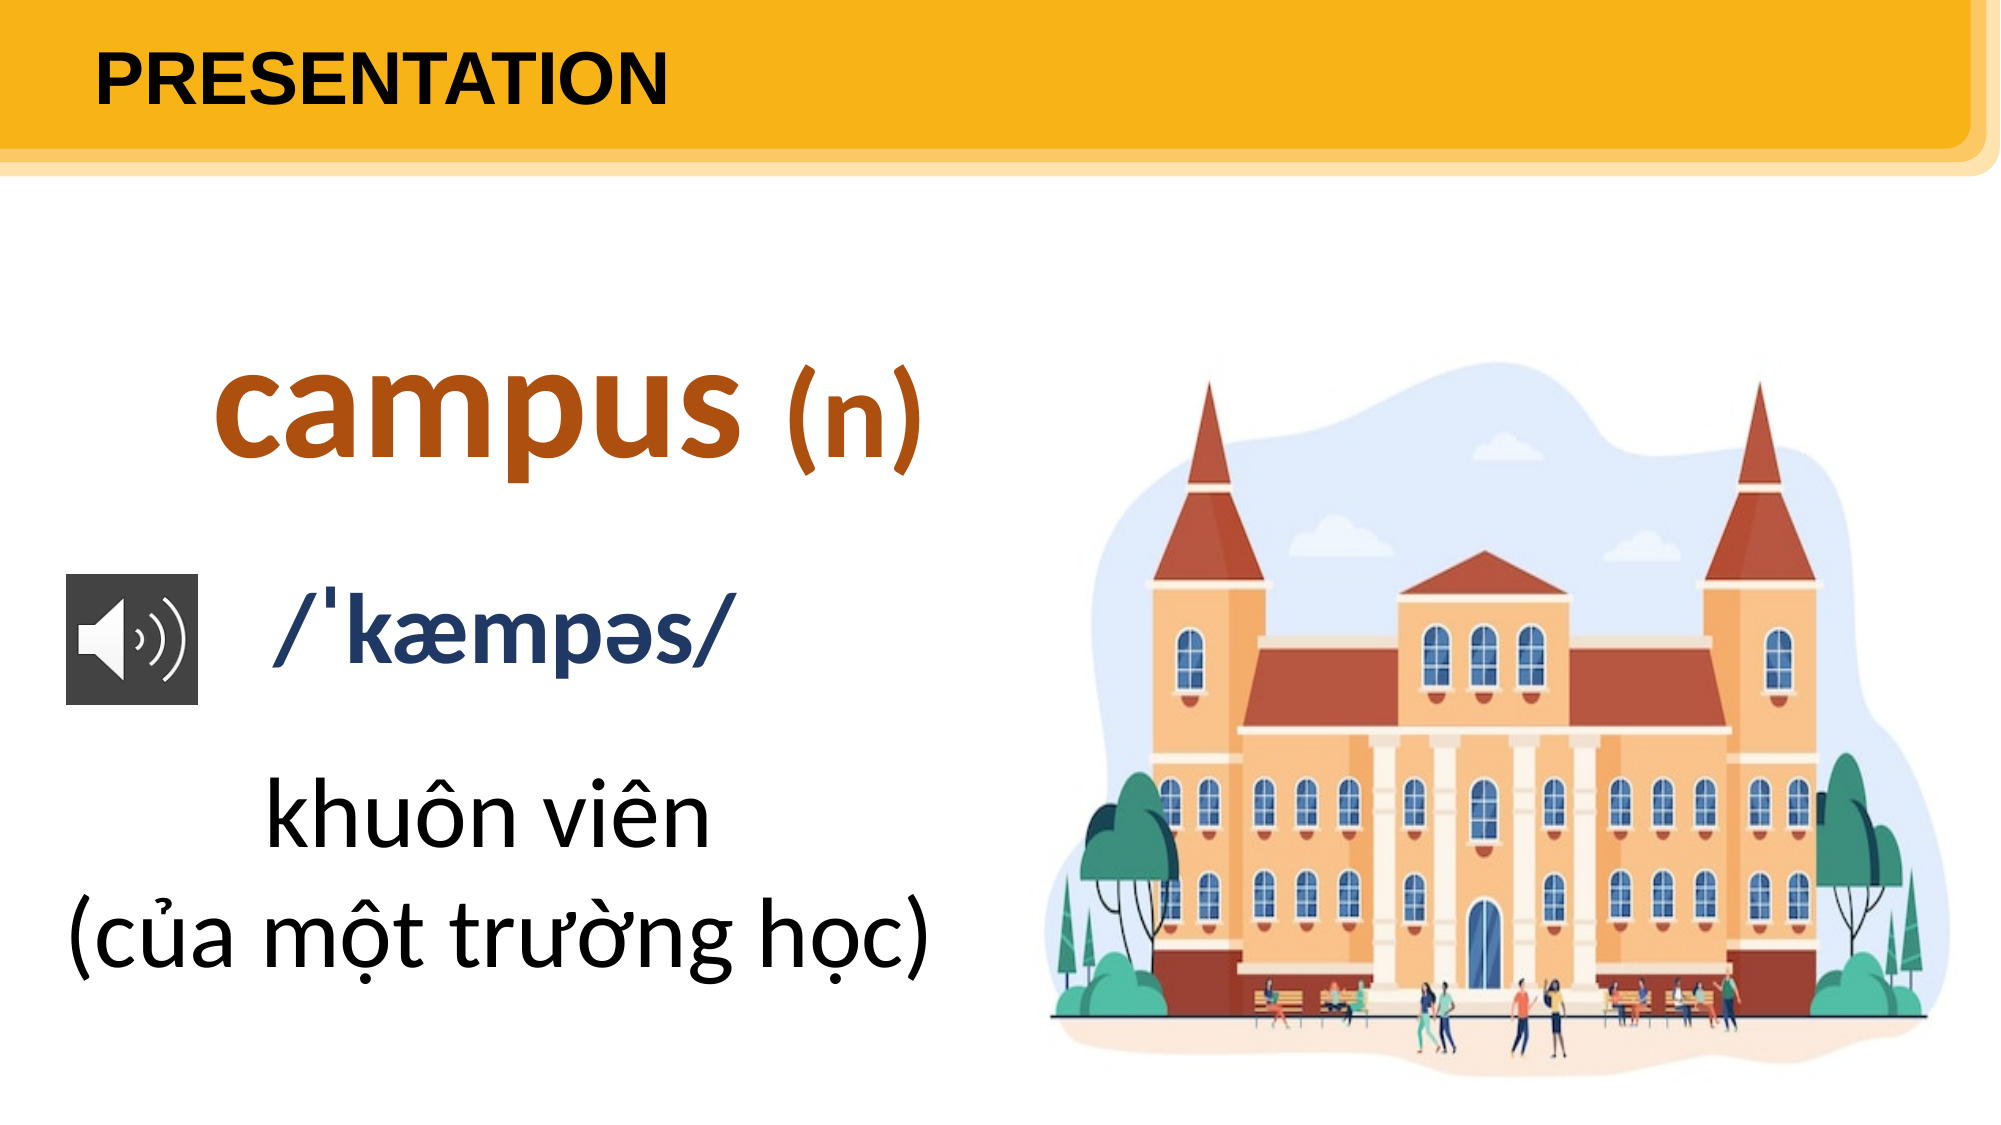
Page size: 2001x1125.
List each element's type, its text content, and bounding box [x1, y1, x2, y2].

picture [65, 572, 199, 707]
text_box campus (n) [0, 298, 1171, 556]
text_box /ˈkæmpəs/ [258, 555, 775, 691]
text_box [0, 0, 2000, 177]
text_box khuôn viên (của một trường học) [0, 740, 999, 995]
picture [999, 322, 1987, 1106]
